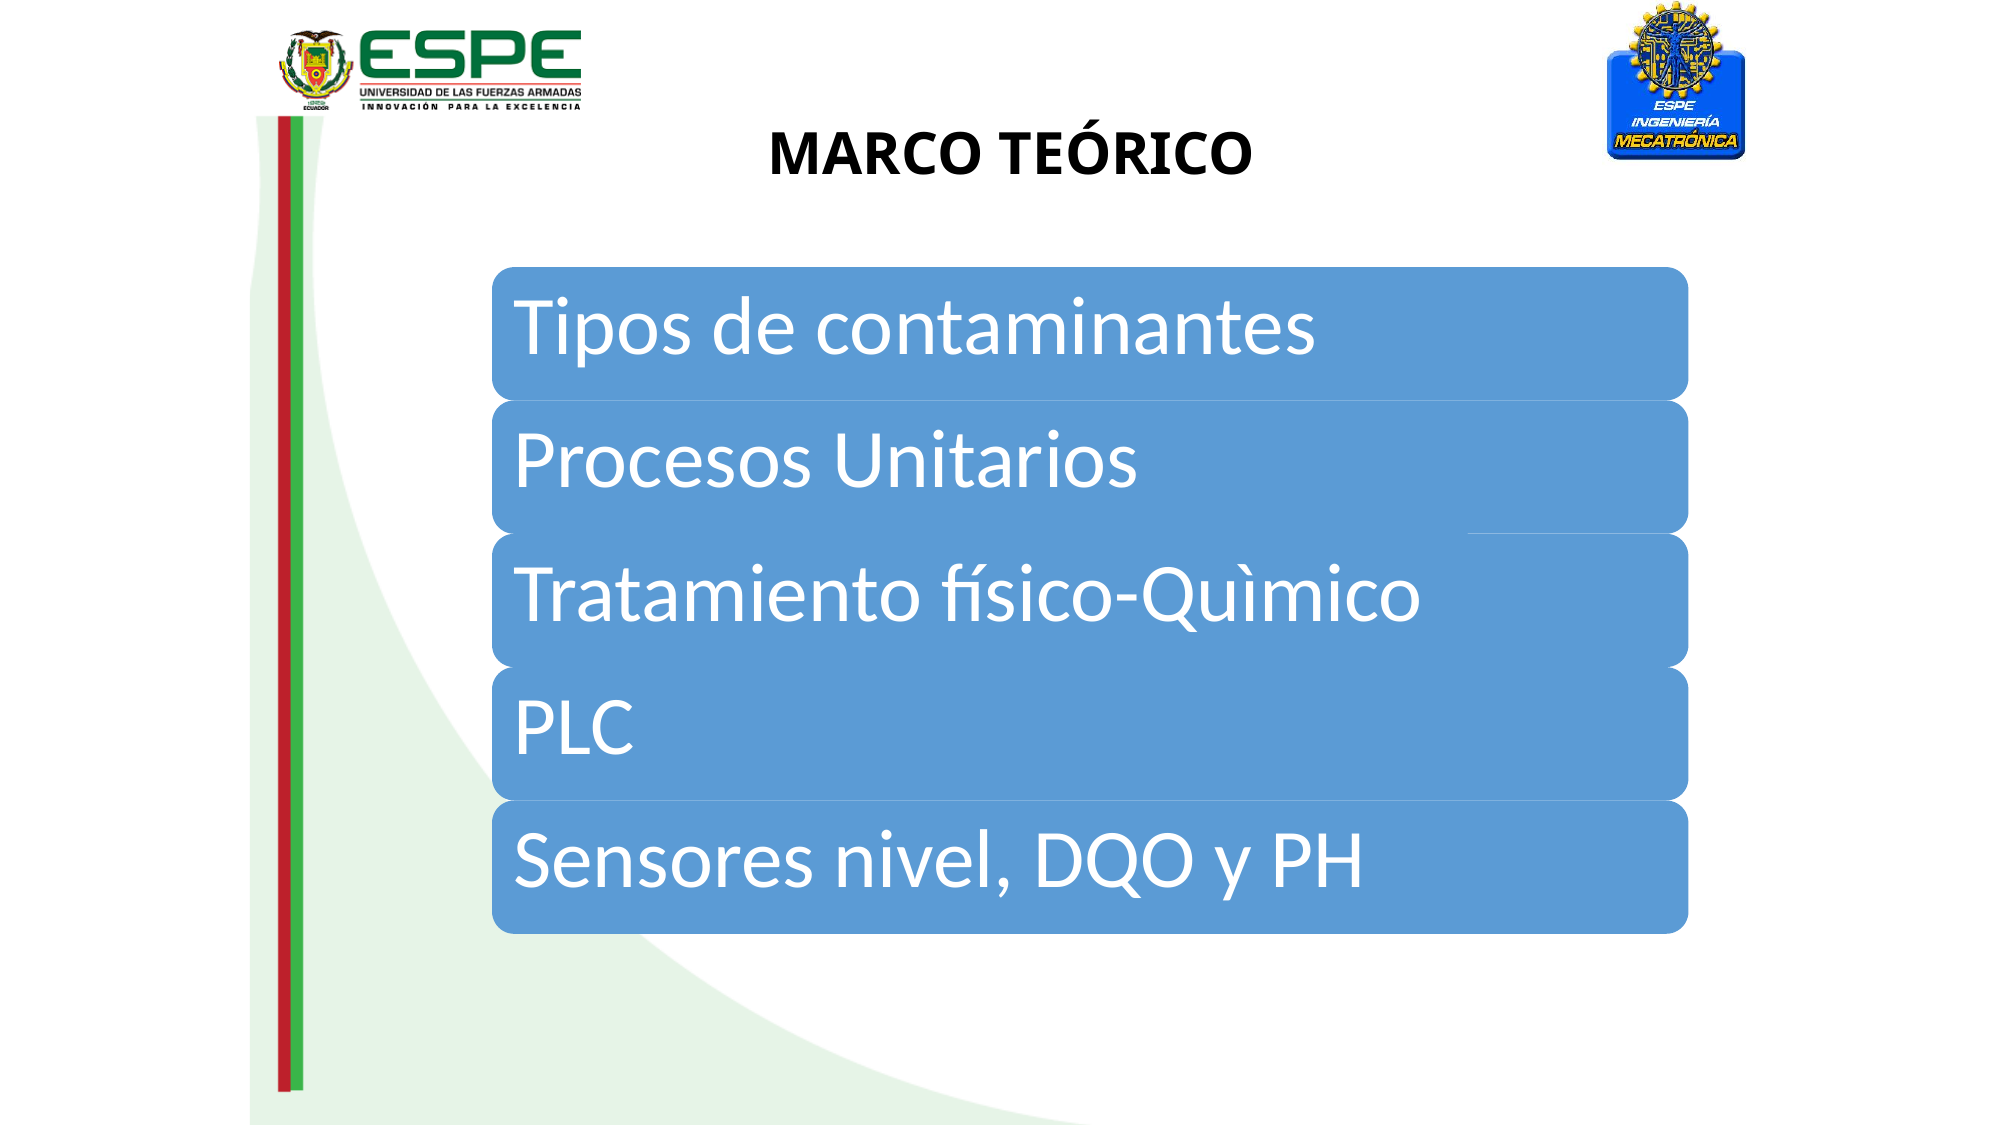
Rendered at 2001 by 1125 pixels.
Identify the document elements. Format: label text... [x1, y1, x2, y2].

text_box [492, 267, 1689, 934]
picture [1602, 0, 1750, 166]
text_box MARCO TEÓRICO [581, 30, 1649, 267]
picture [249, 30, 1129, 1125]
